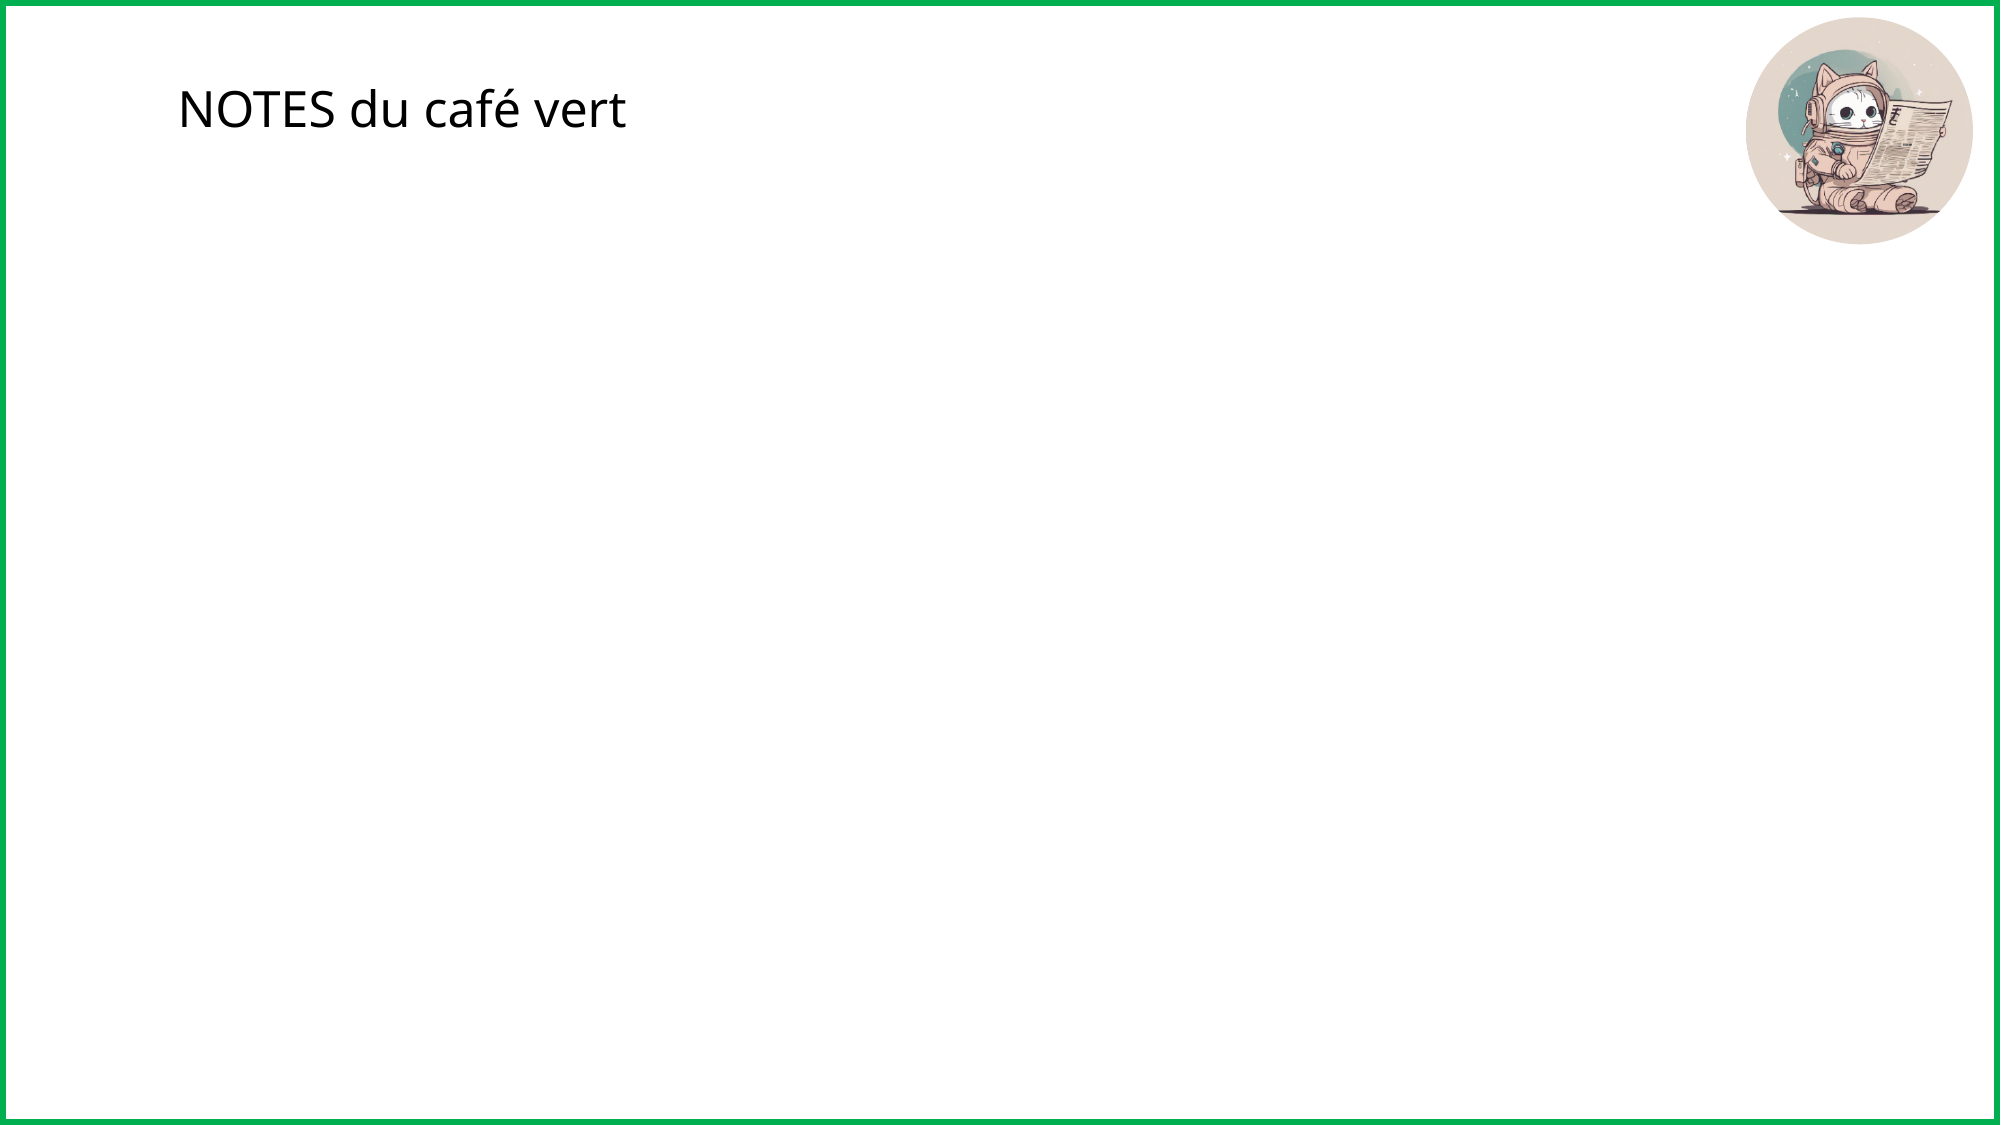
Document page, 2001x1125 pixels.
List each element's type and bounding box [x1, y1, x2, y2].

picture [1745, 17, 1973, 245]
text_box [0, 0, 2000, 1125]
